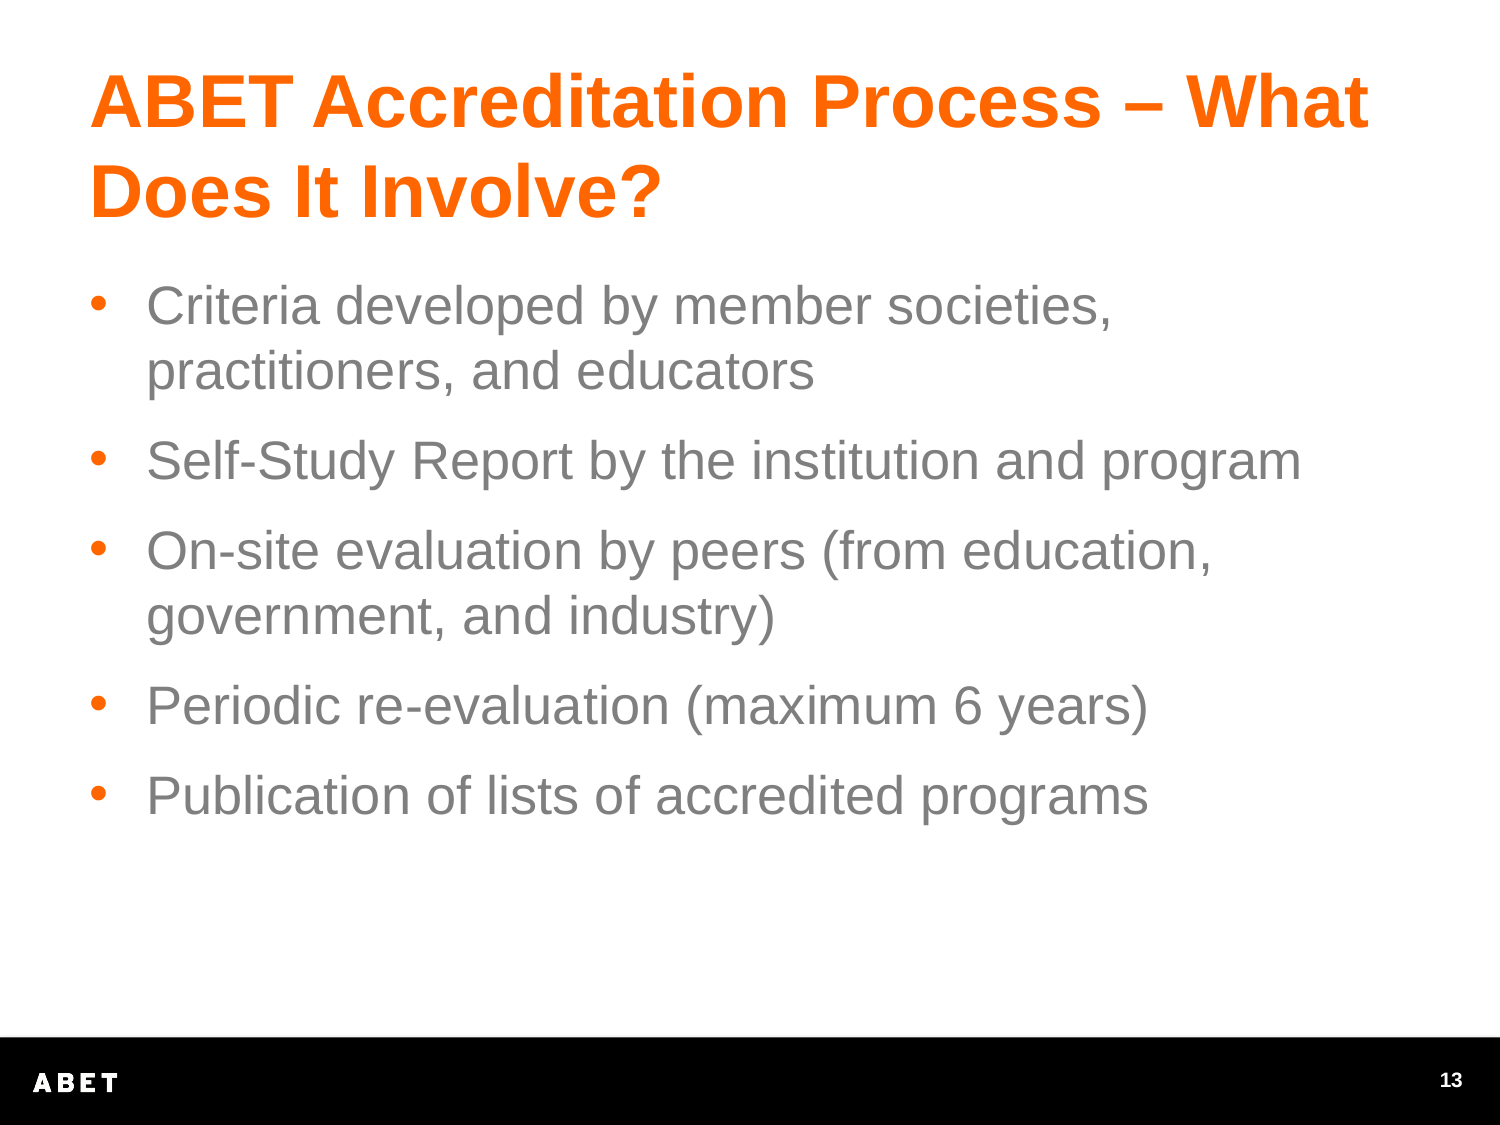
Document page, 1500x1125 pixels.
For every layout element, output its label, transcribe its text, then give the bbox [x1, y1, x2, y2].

list Criteria developed by member societies, practitioners, and educators Self-Study Report by the institution and program On-site evaluation by peers (from education, government, and industry) Periodic re-evaluation (maximum 6 years) Publication of lists of accredited programs [75, 262, 1425, 975]
picture [12, 1052, 138, 1113]
title ABET Accreditation Process – What Does It Involve? [75, 45, 1425, 176]
